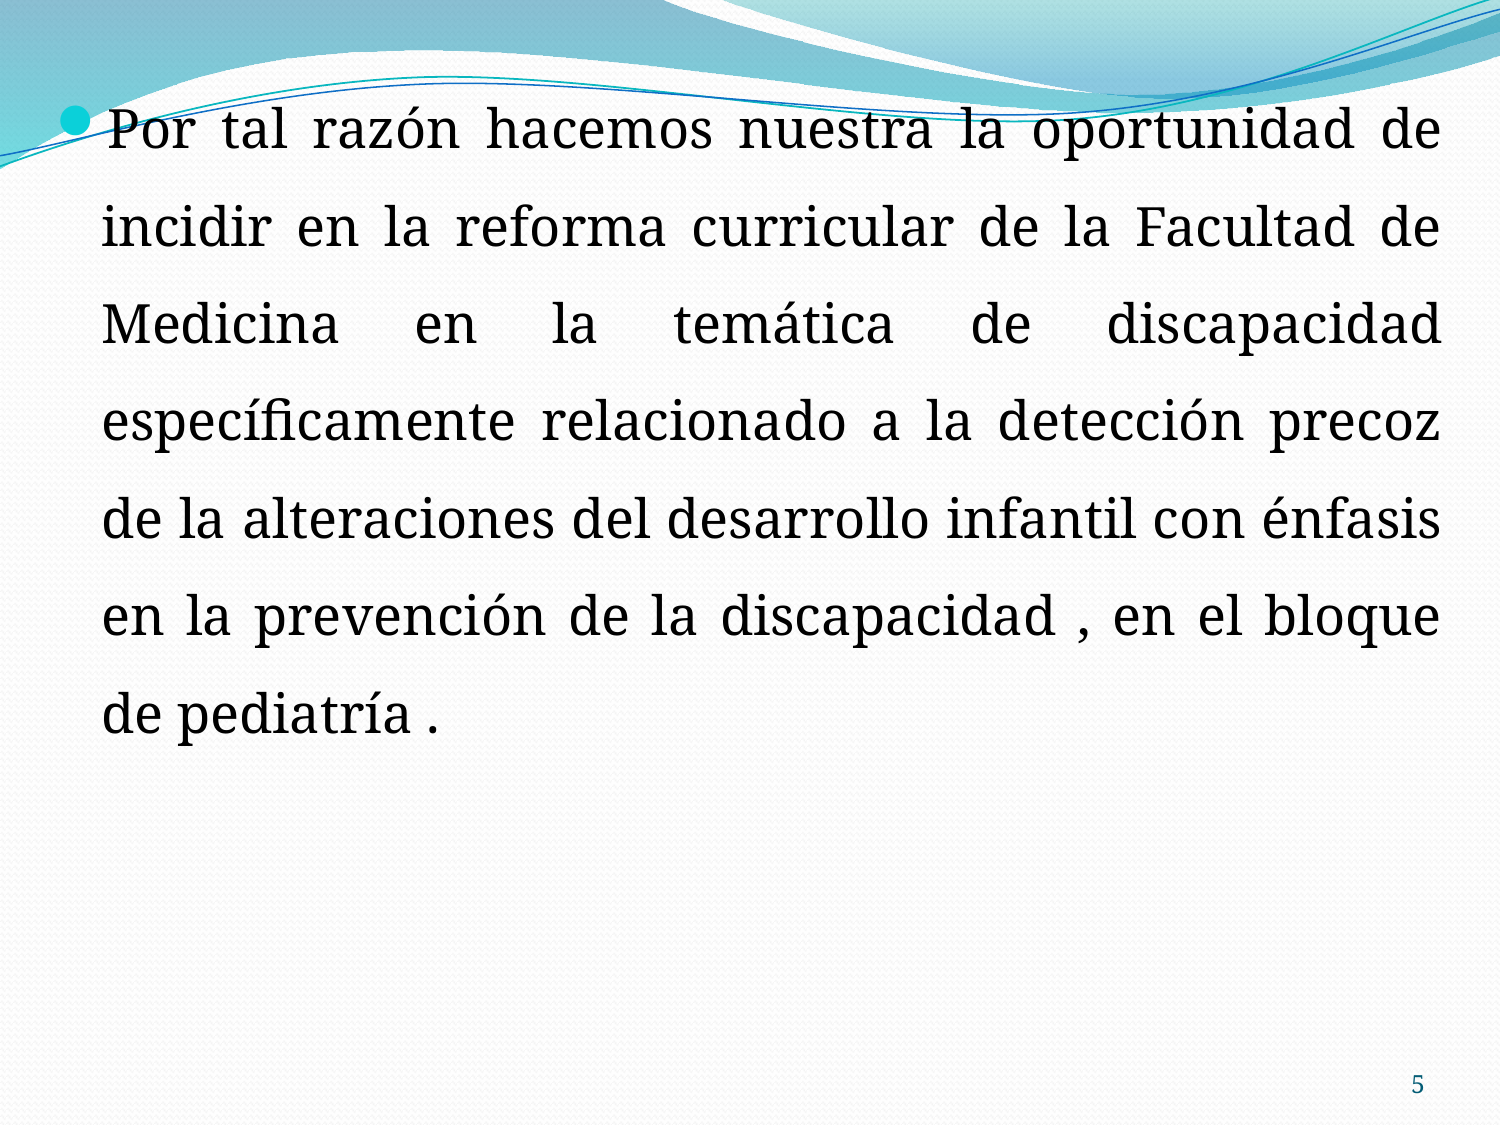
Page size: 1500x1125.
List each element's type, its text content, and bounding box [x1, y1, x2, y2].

list Por tal razón hacemos nuestra la oportunidad de incidir en la reforma curricular de la Facultad de Medicina en la temática de discapacidad específicamente relacionado a la detección precoz de la alteraciones del desarrollo infantil con énfasis en la prevención de la discapacidad , en el bloque de pediatría . [41, 54, 1459, 1059]
slide_number 5 [1299, 1042, 1425, 1103]
